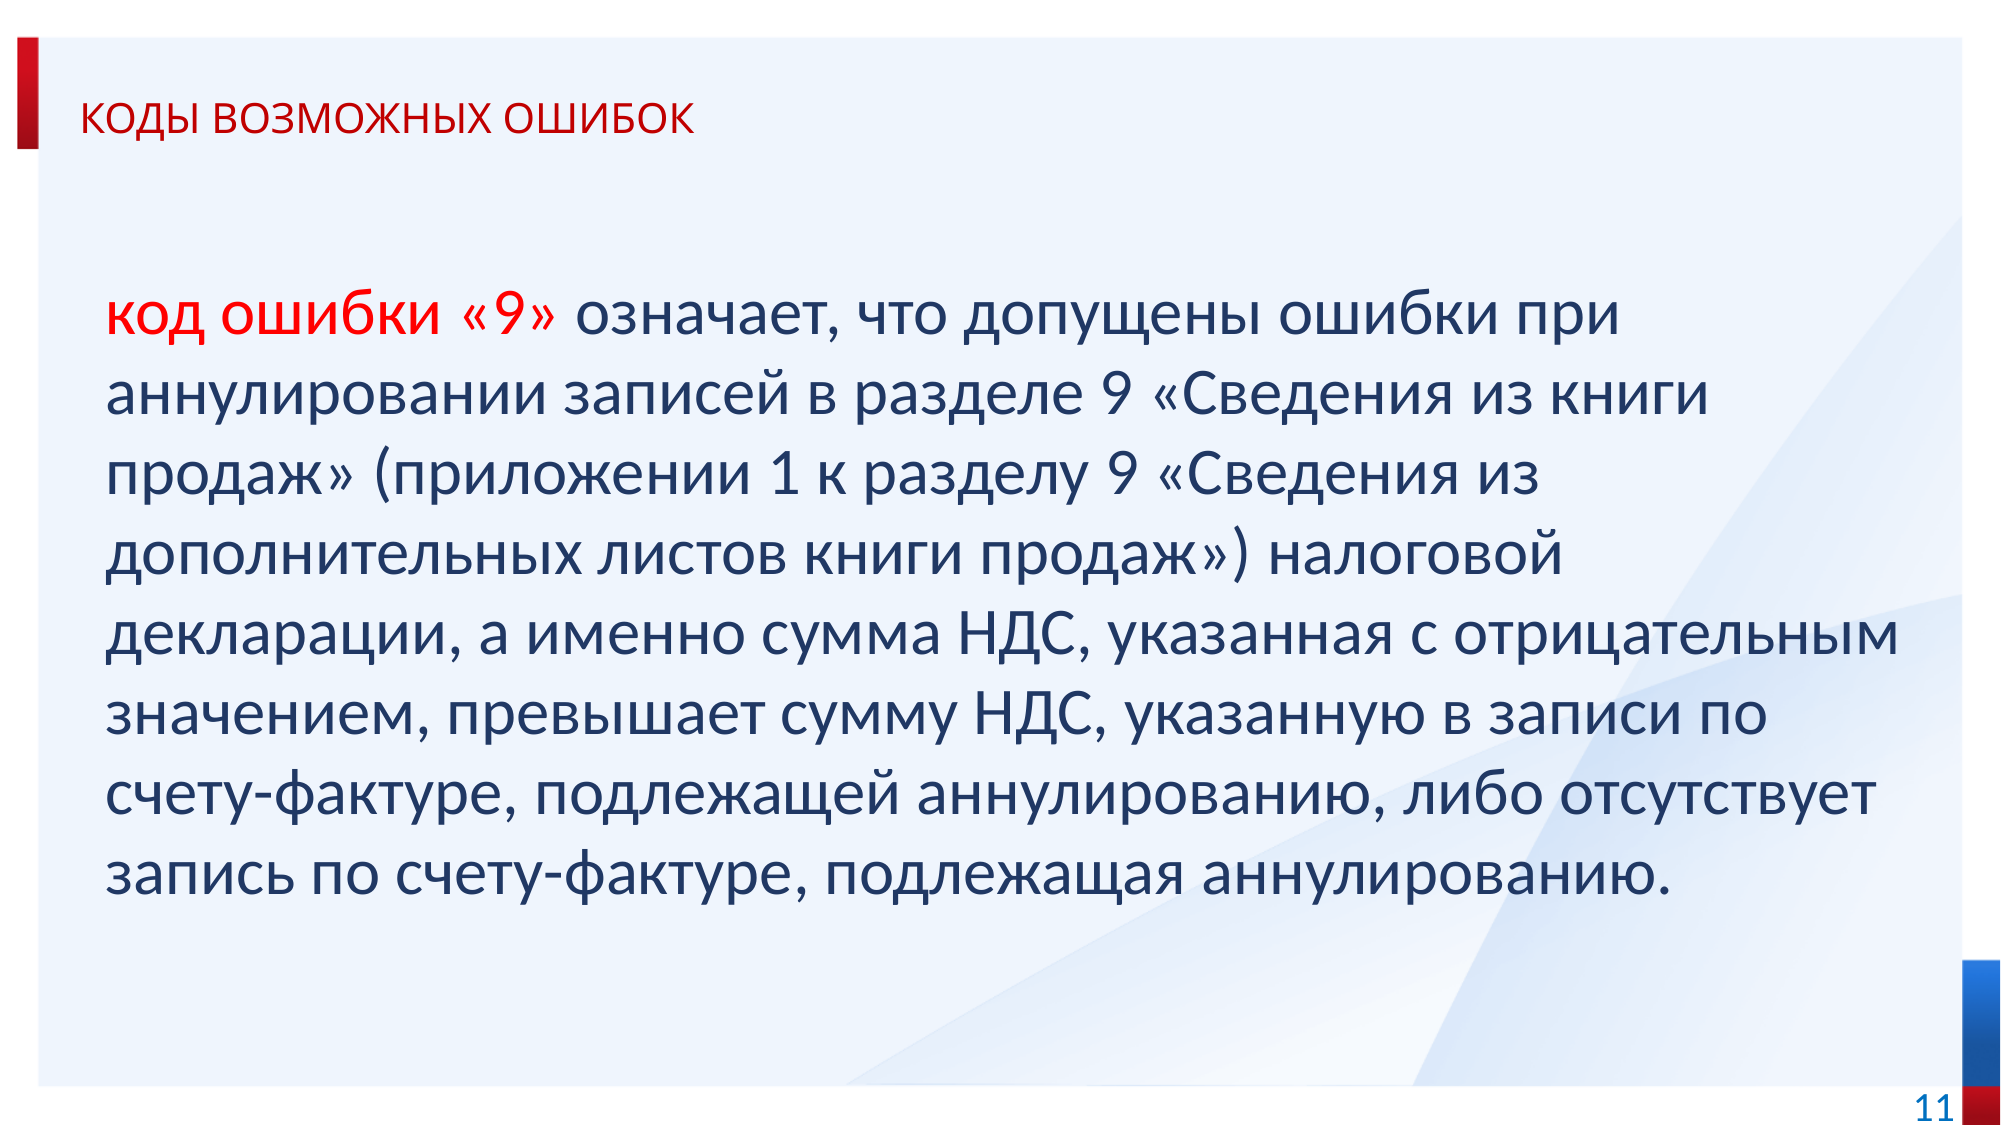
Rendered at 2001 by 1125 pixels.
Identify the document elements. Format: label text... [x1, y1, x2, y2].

picture [0, 0, 2001, 1125]
slide_number 11 [1839, 1065, 1971, 1125]
text_box [89, 217, 1936, 1054]
text_box код ошибки «9» означает, что допущены ошибки при аннулировании записей в разделе 9 «Сведения из книги продаж» (приложении 1 к разделу 9 «Сведения из дополнительных листов книги продаж») налоговой декларации, а именно сумма НДС, указанная с отрицательным значением, превышает сумму НДС, указанную в записи по счету-фактуре, подлежащей аннулированию, либо отсутствует запись по счету-фактуре, подлежащая аннулированию. [90, 260, 1935, 915]
title коды возможных ошибок [64, 42, 1933, 197]
